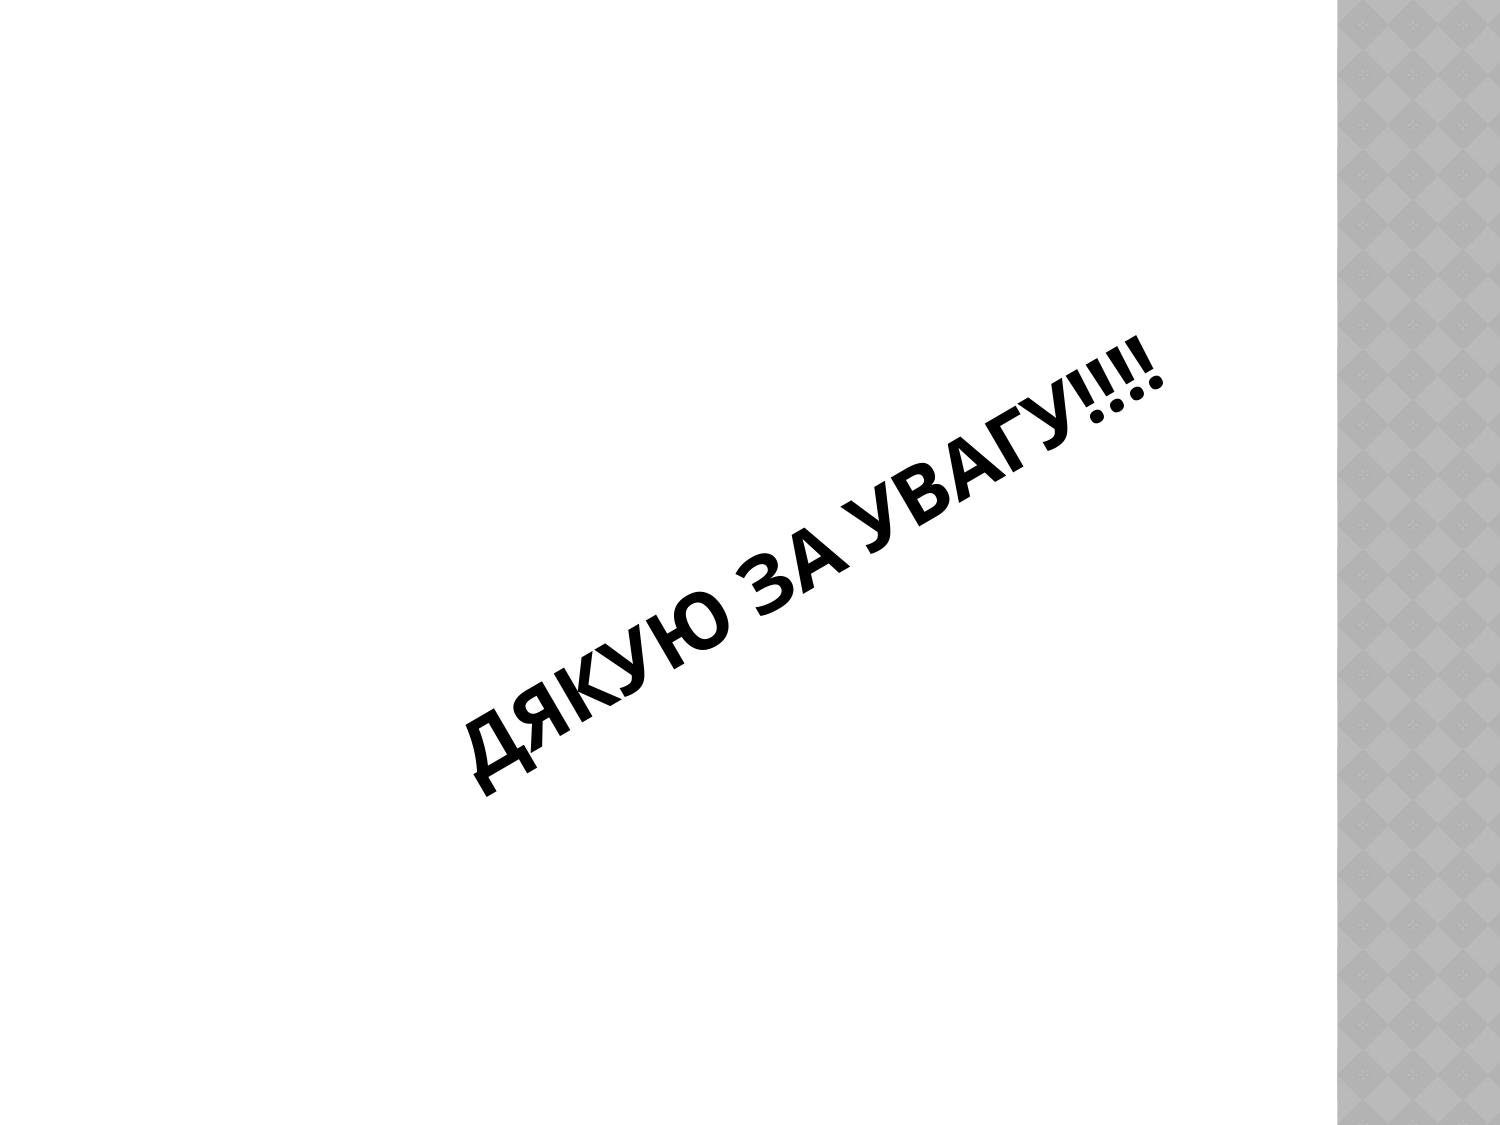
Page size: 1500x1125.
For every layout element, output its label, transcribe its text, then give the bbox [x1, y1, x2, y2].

title Дякую за увагу!!!! [140, 70, 1416, 936]
